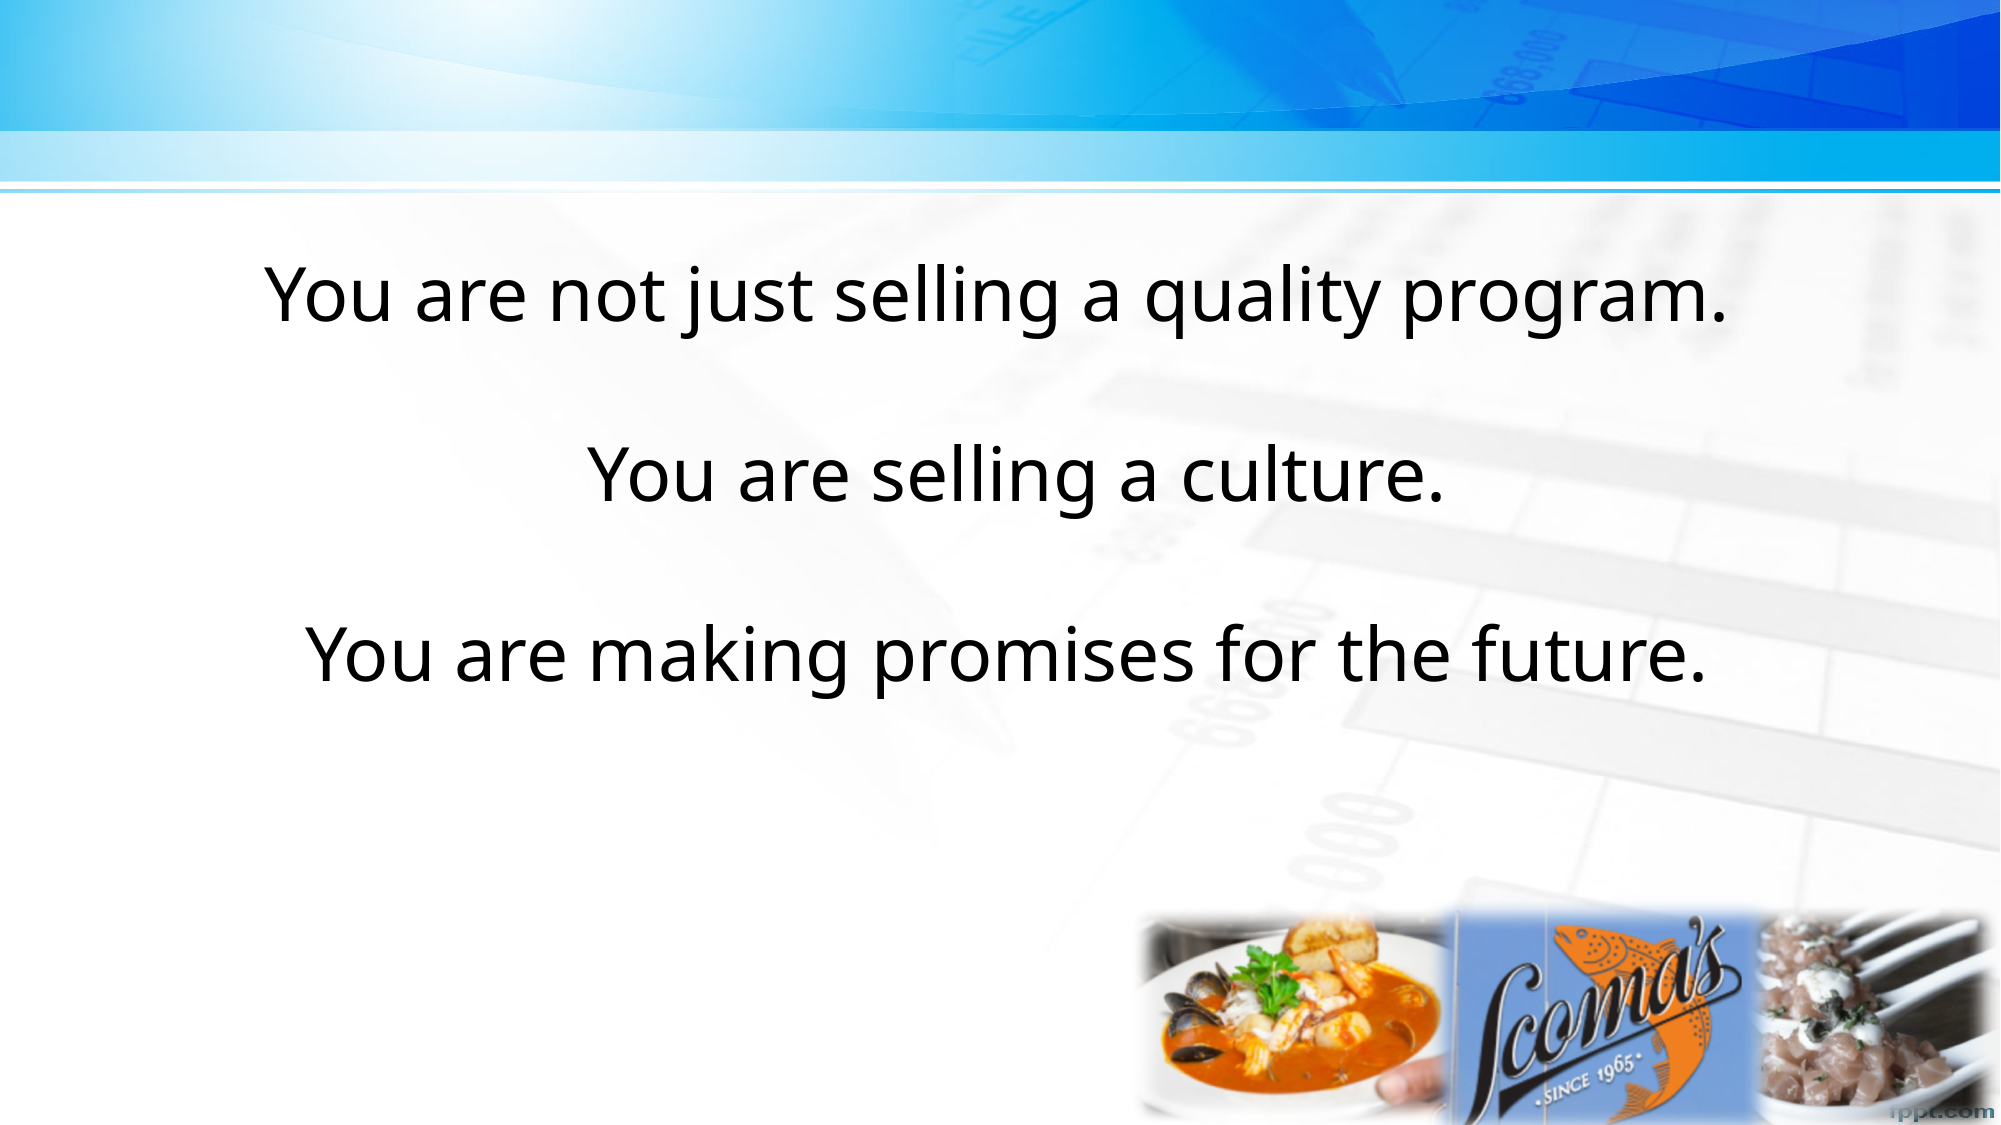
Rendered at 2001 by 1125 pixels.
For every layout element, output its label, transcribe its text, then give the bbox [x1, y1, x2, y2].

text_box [1131, 896, 2000, 1125]
text_box You are not just selling a quality program. You are selling a culture. You are making promises for the future. [104, 239, 1931, 704]
picture [0, 0, 2001, 1125]
